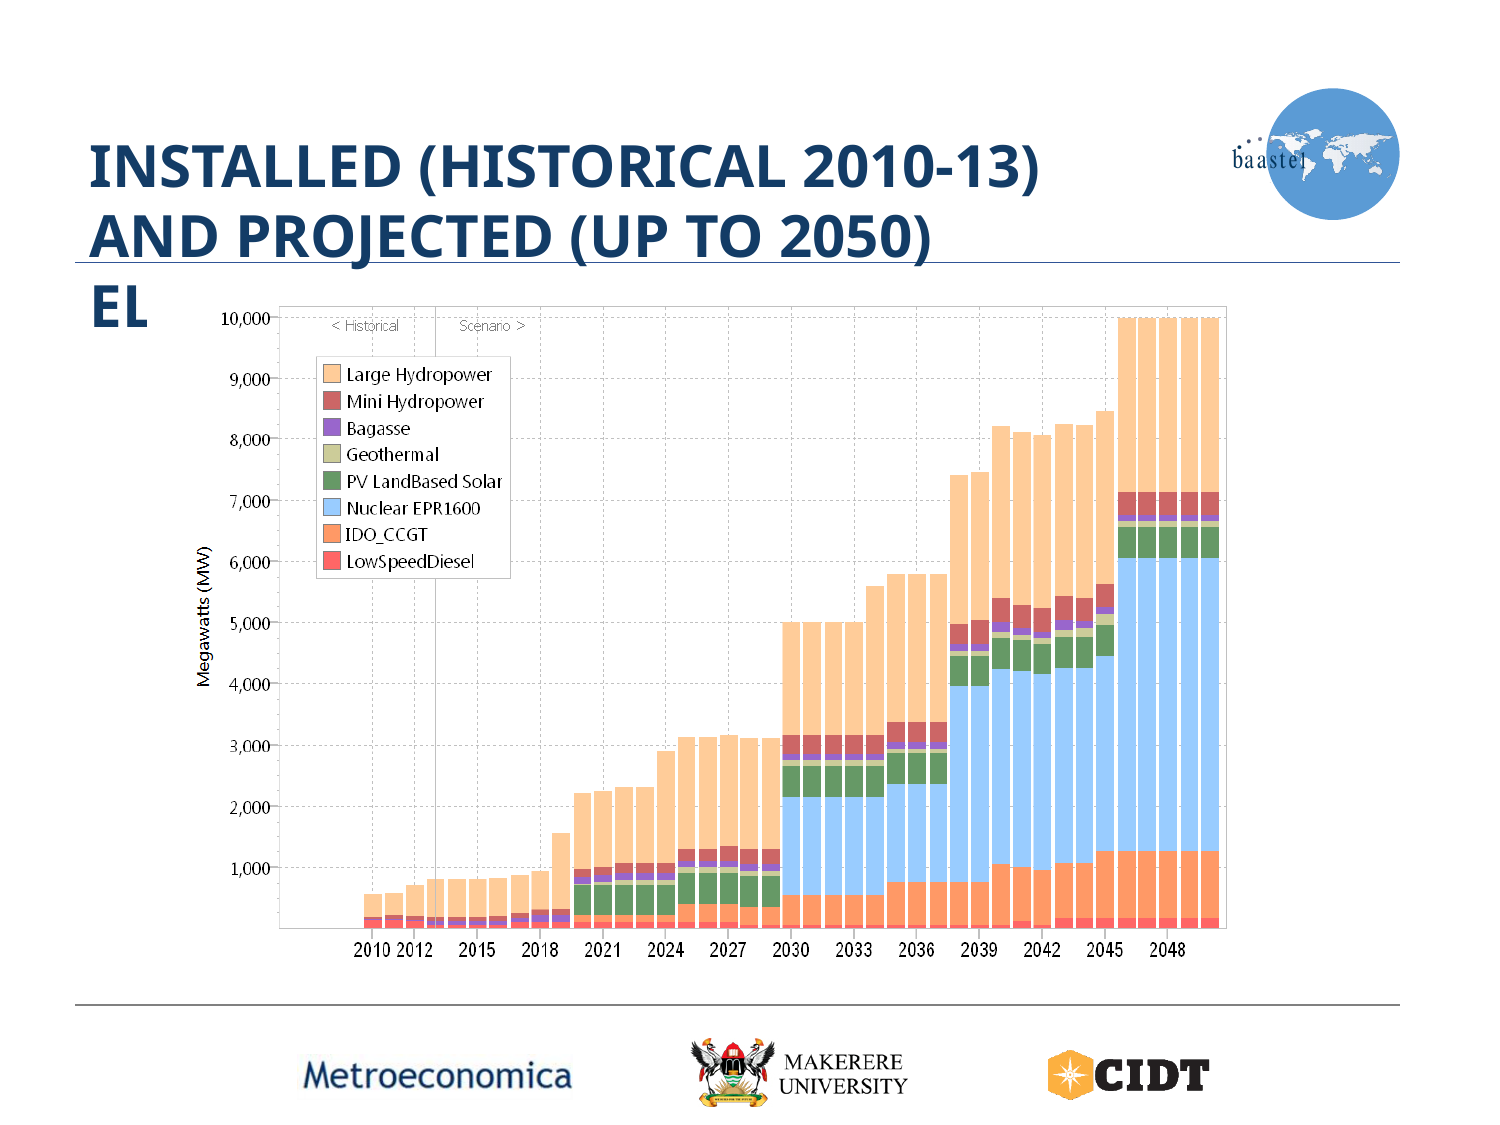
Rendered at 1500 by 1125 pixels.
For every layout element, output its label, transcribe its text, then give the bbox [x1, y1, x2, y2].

picture [1045, 1044, 1216, 1106]
title Installed (historical 2010-13) and projected (up to 2050) electricity capacity [75, 122, 1176, 216]
picture [297, 1054, 573, 1100]
picture [147, 278, 1270, 988]
picture [690, 1038, 908, 1107]
picture [1232, 129, 1395, 183]
